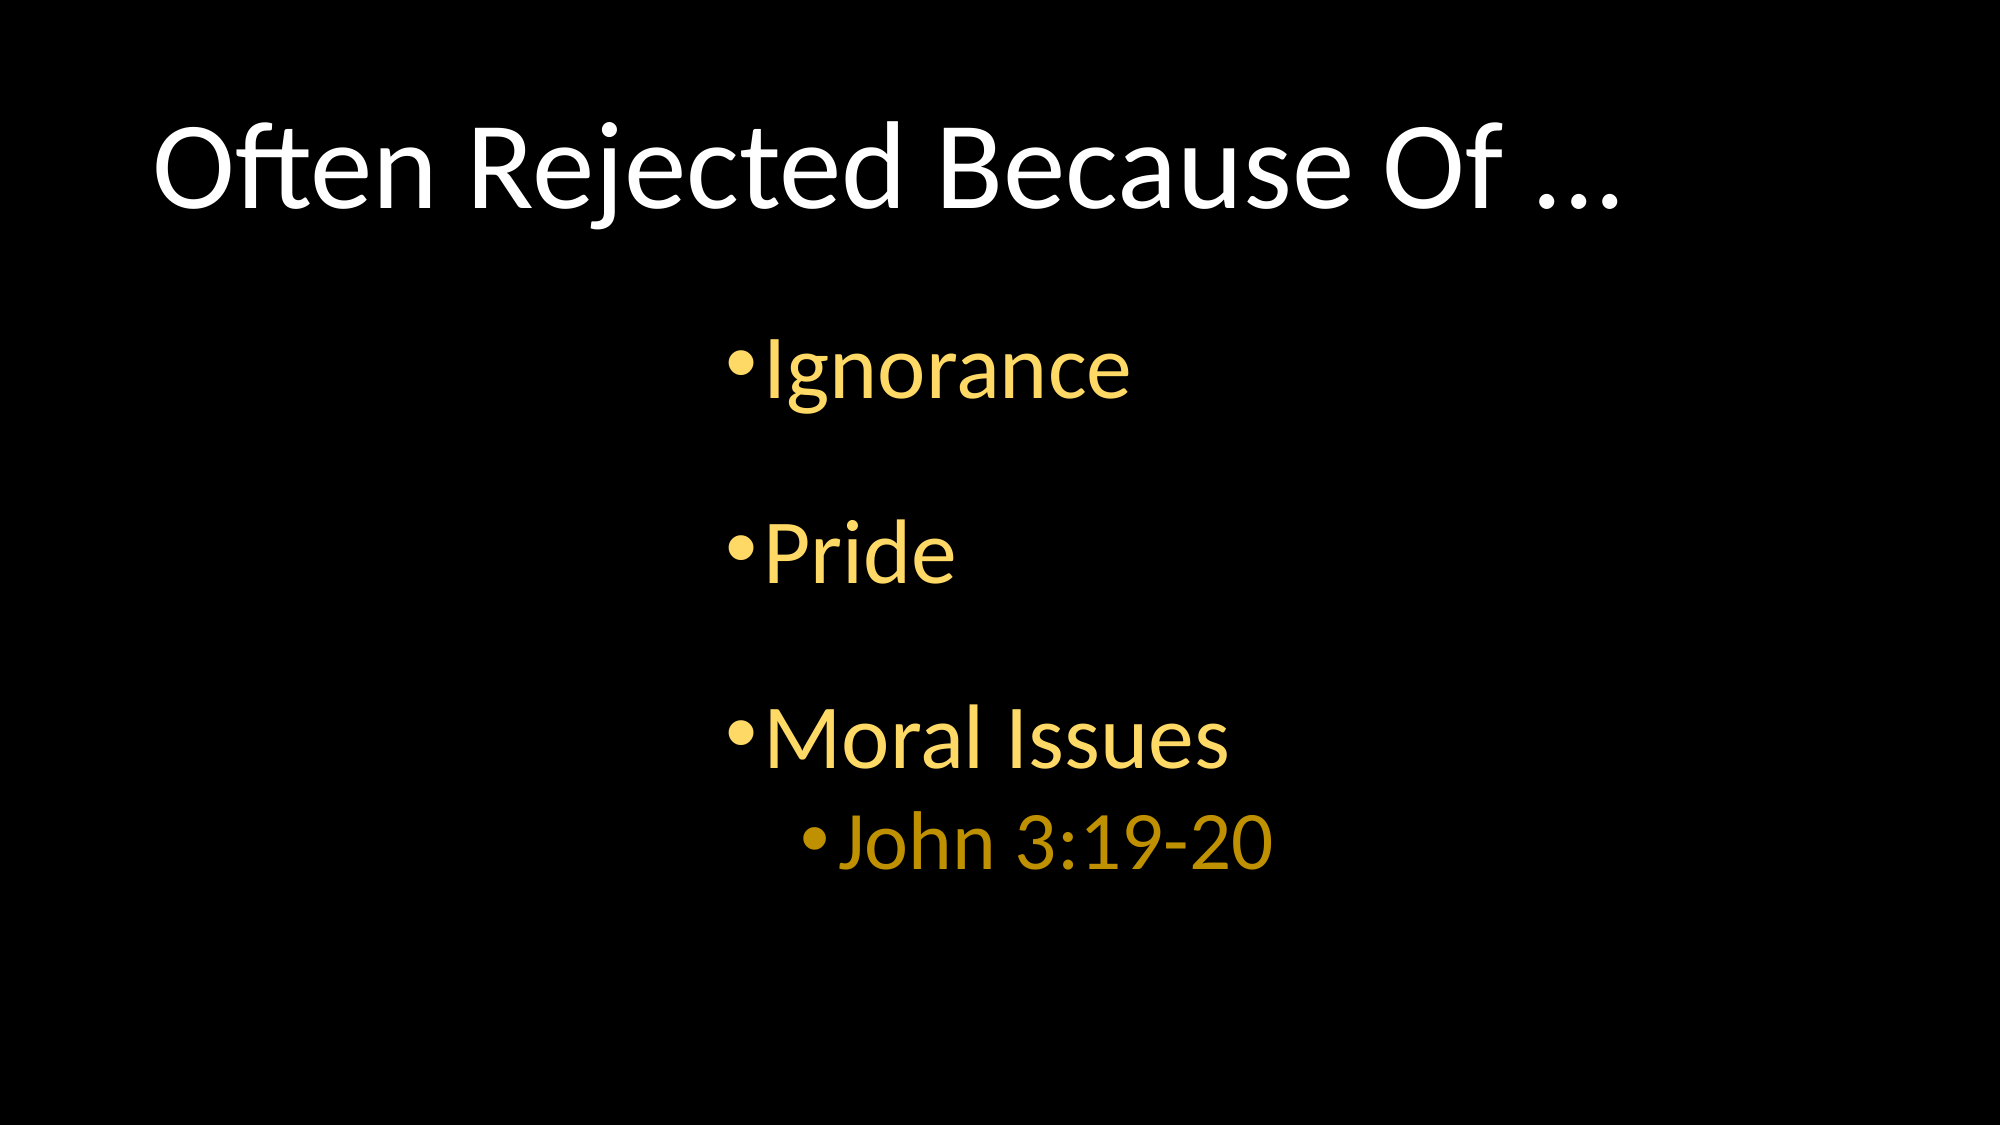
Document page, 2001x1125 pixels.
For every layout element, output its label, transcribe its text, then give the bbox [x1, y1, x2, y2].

list Ignorance Pride Moral Issues John 3:19-20 [137, 299, 1863, 1014]
title Often Rejected Because Of ... [137, 59, 1863, 278]
